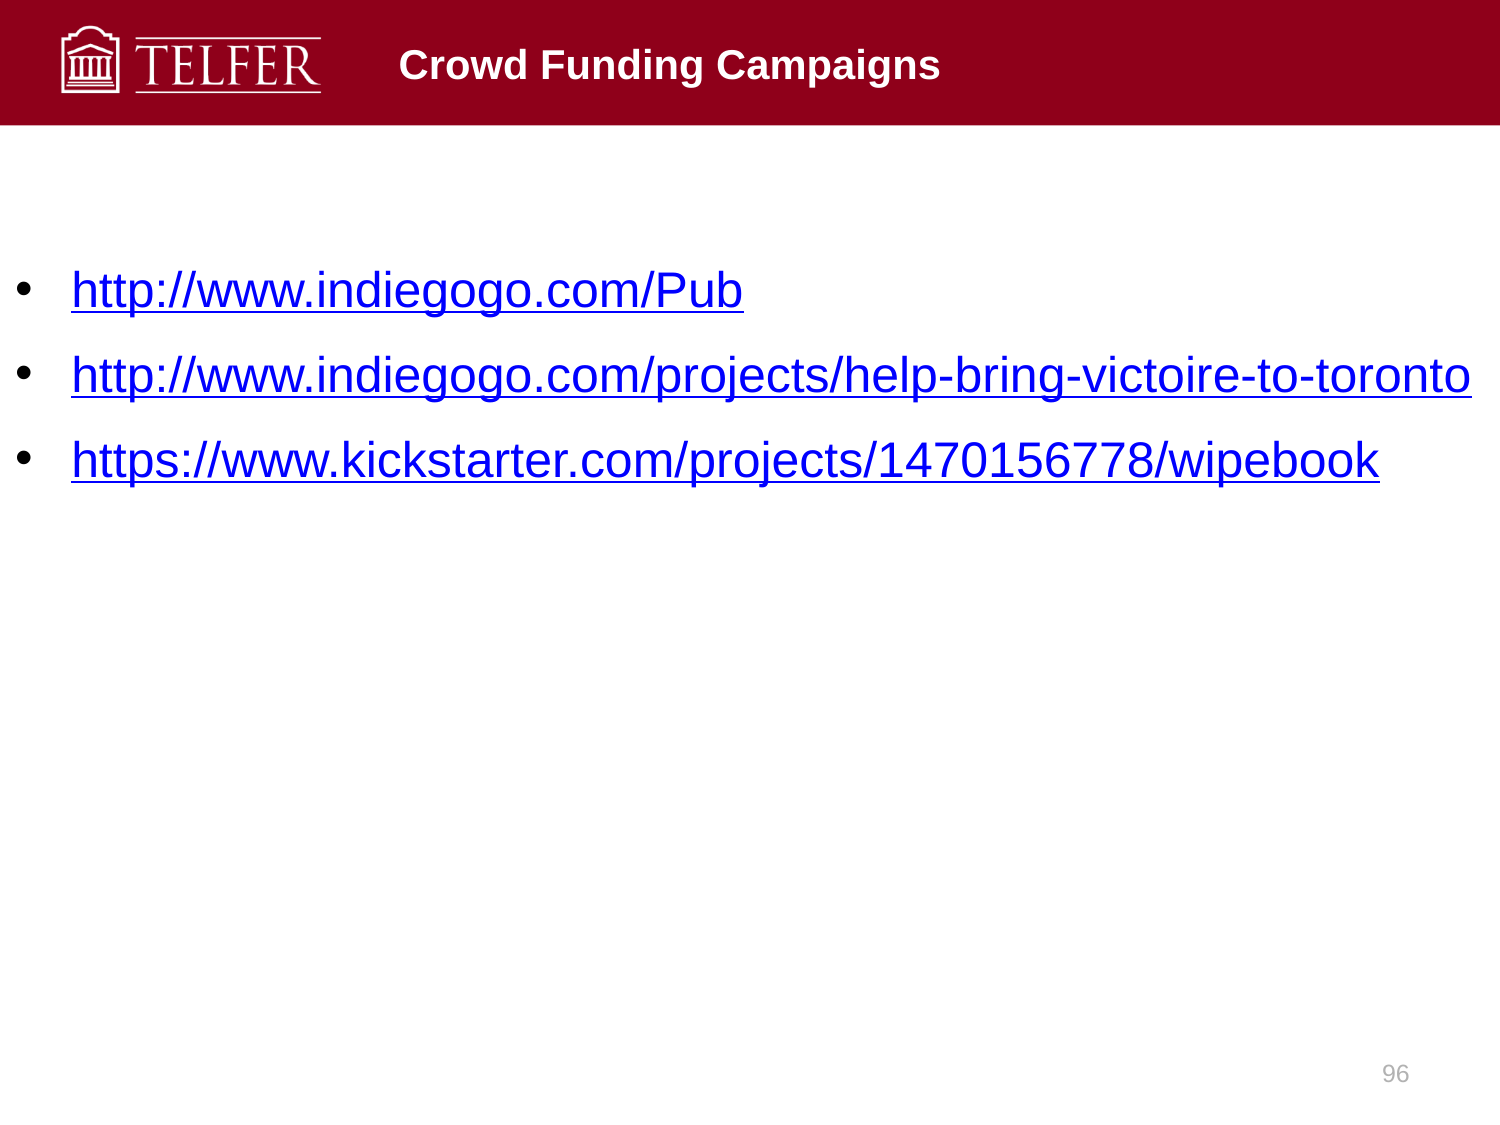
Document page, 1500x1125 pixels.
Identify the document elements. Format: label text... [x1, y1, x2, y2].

slide_number 96 [1074, 1042, 1425, 1103]
list http://www.indiegogo.com/Pub http://www.indiegogo.com/projects/help-bring-victoire-to-toronto https://www.kickstarter.com/projects/1470156778/wipebook [0, 250, 1500, 838]
title Crowd Funding Campaigns [383, 0, 1500, 126]
picture [41, 9, 337, 108]
